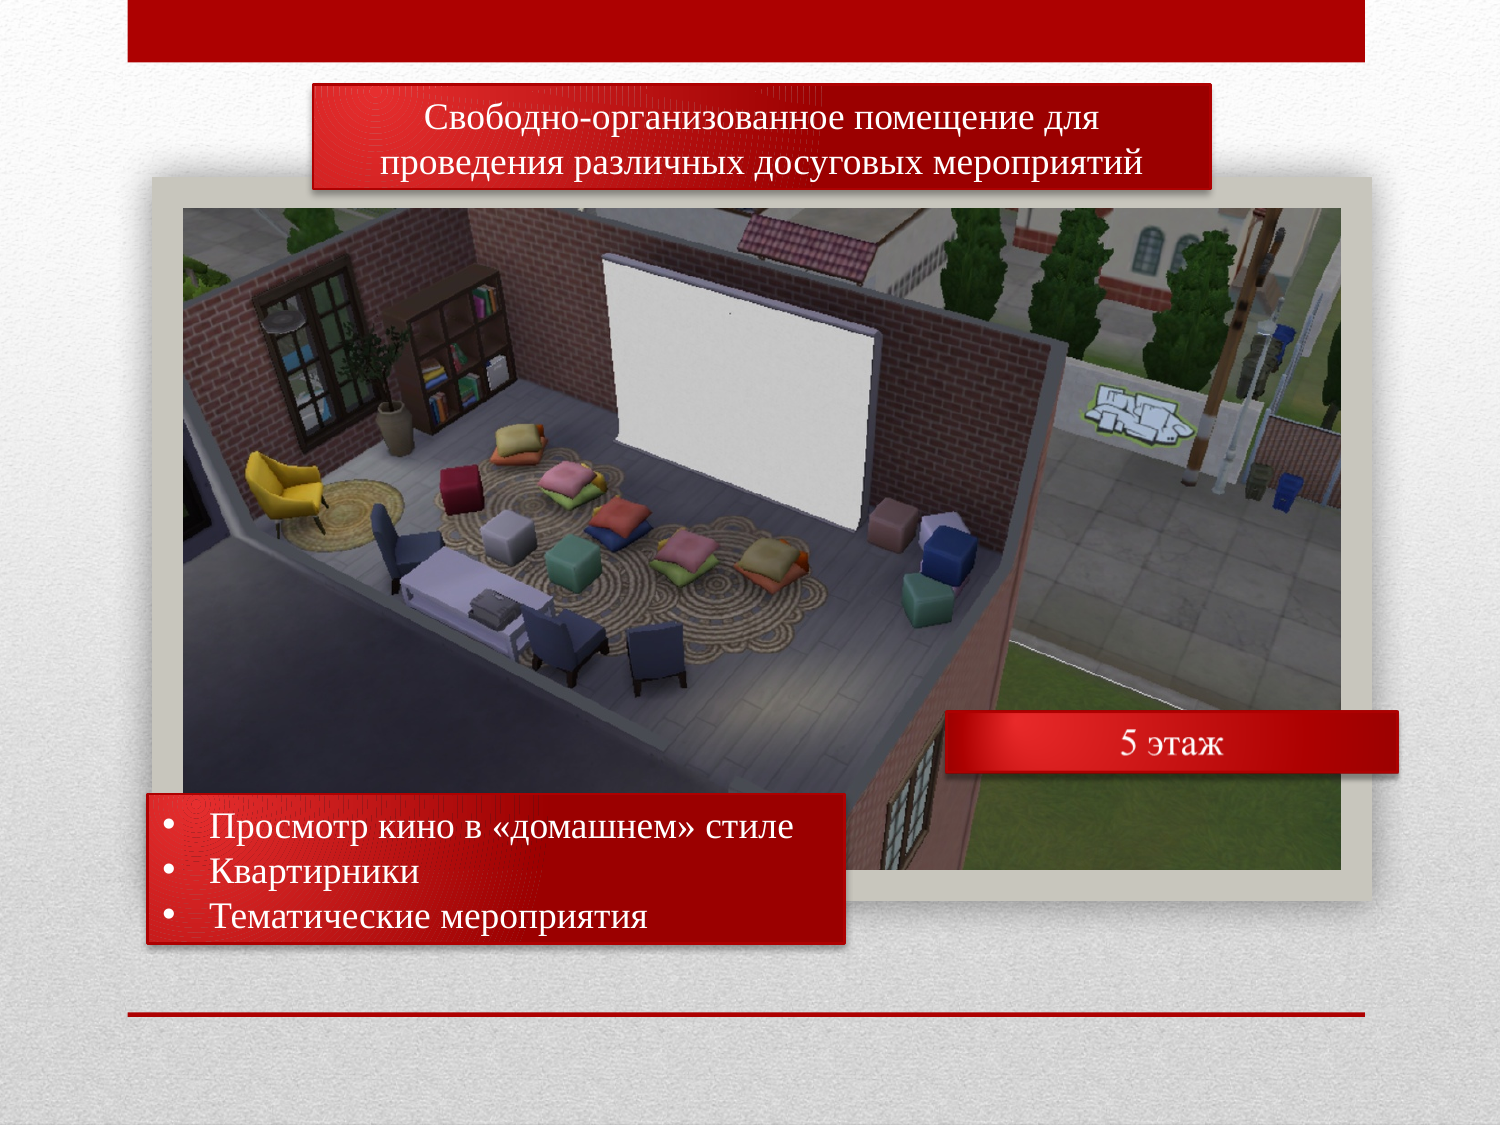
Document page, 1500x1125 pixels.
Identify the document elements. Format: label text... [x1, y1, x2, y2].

picture [182, 207, 1406, 871]
text_box Просмотр кино в «домашнем» стиле Квартирники Тематические мероприятия [146, 793, 846, 945]
text_box Свободно-организованное помещение для проведения различных досуговых мероприятий [312, 83, 1212, 190]
